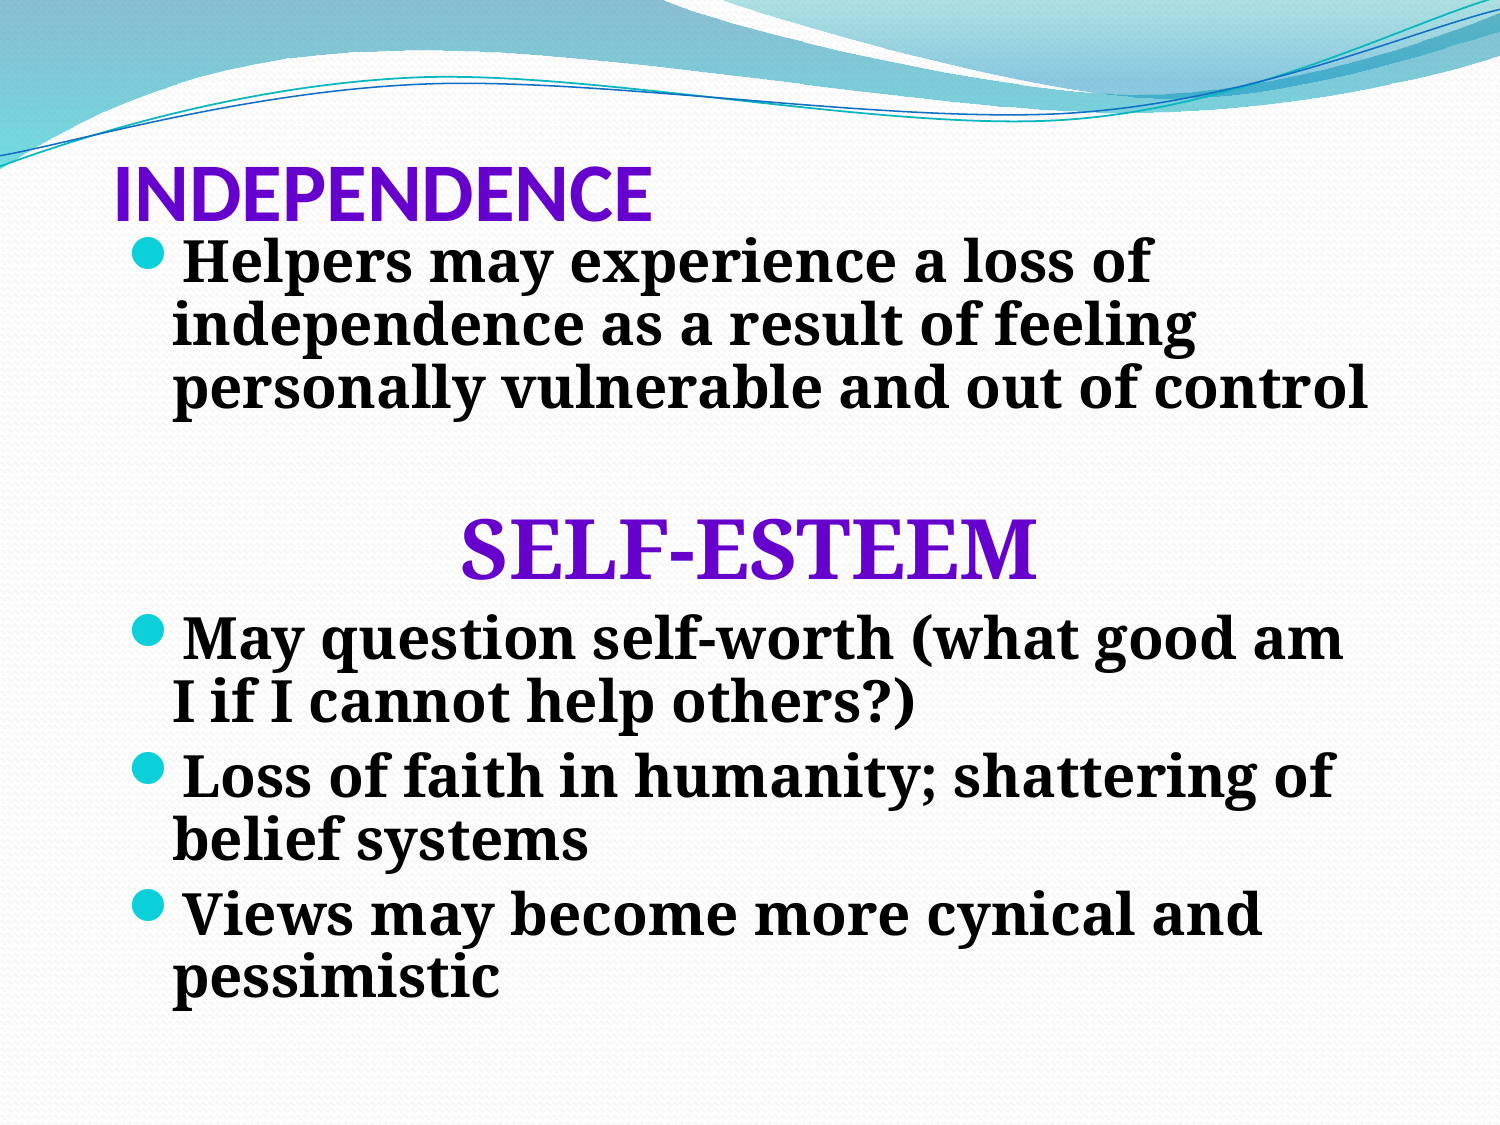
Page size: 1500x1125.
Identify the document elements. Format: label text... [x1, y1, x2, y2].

title INDEPENDENCE [112, 112, 1388, 224]
list Helpers may experience a loss of independence as a result of feeling personally vulnerable and out of control SELF-ESTEEM May question self-worth (what good am I if I cannot help others?) Loss of faith in humanity; shattering of belief systems Views may become more cynical and pessimistic [112, 224, 1388, 1038]
